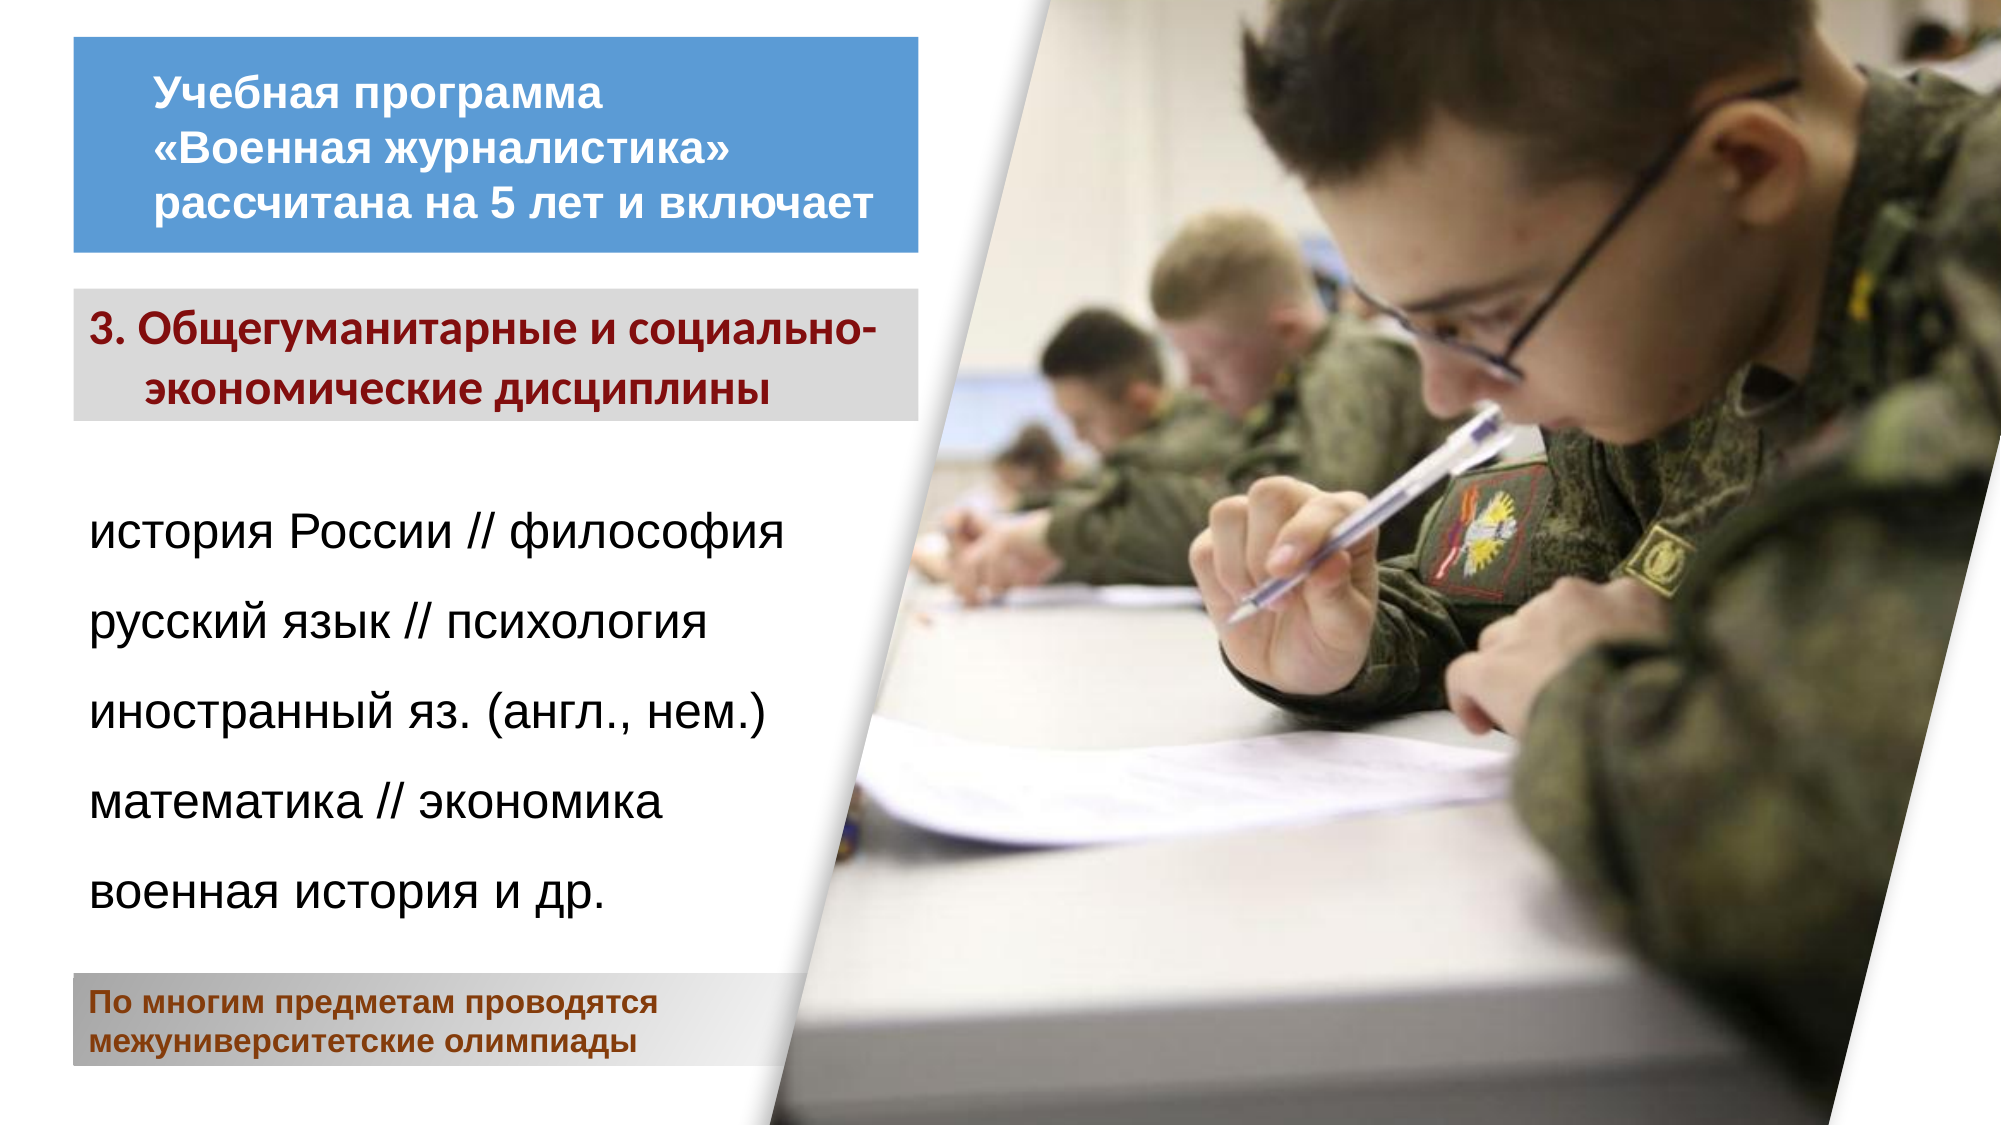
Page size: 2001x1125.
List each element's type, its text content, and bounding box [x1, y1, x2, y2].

list история России // философия русский язык // психология иностранный яз. (англ., нем.) математика // экономика военная история и др. [73, 325, 763, 773]
text_box [0, 0, 763, 1125]
picture [763, 0, 2001, 1125]
text_box По многим предметам проводятся межуниверситетские олимпиады [73, 973, 763, 1067]
